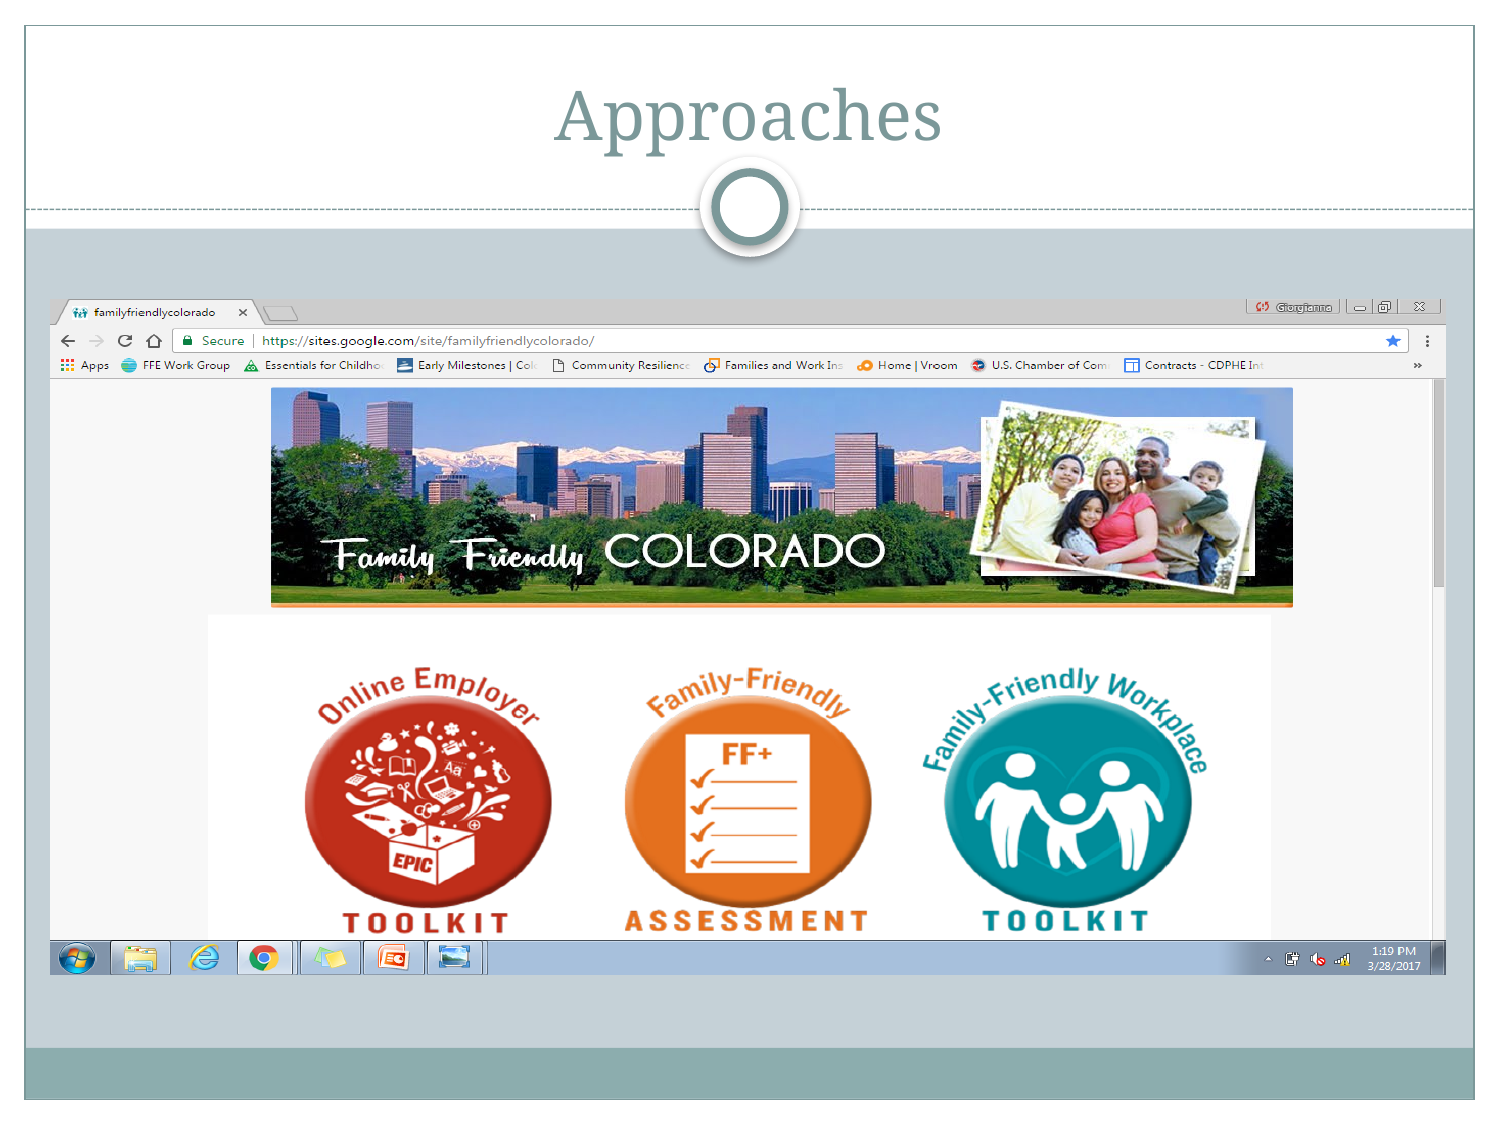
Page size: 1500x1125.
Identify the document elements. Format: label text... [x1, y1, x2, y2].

picture [49, 299, 1446, 976]
title Approaches [49, 37, 1450, 162]
